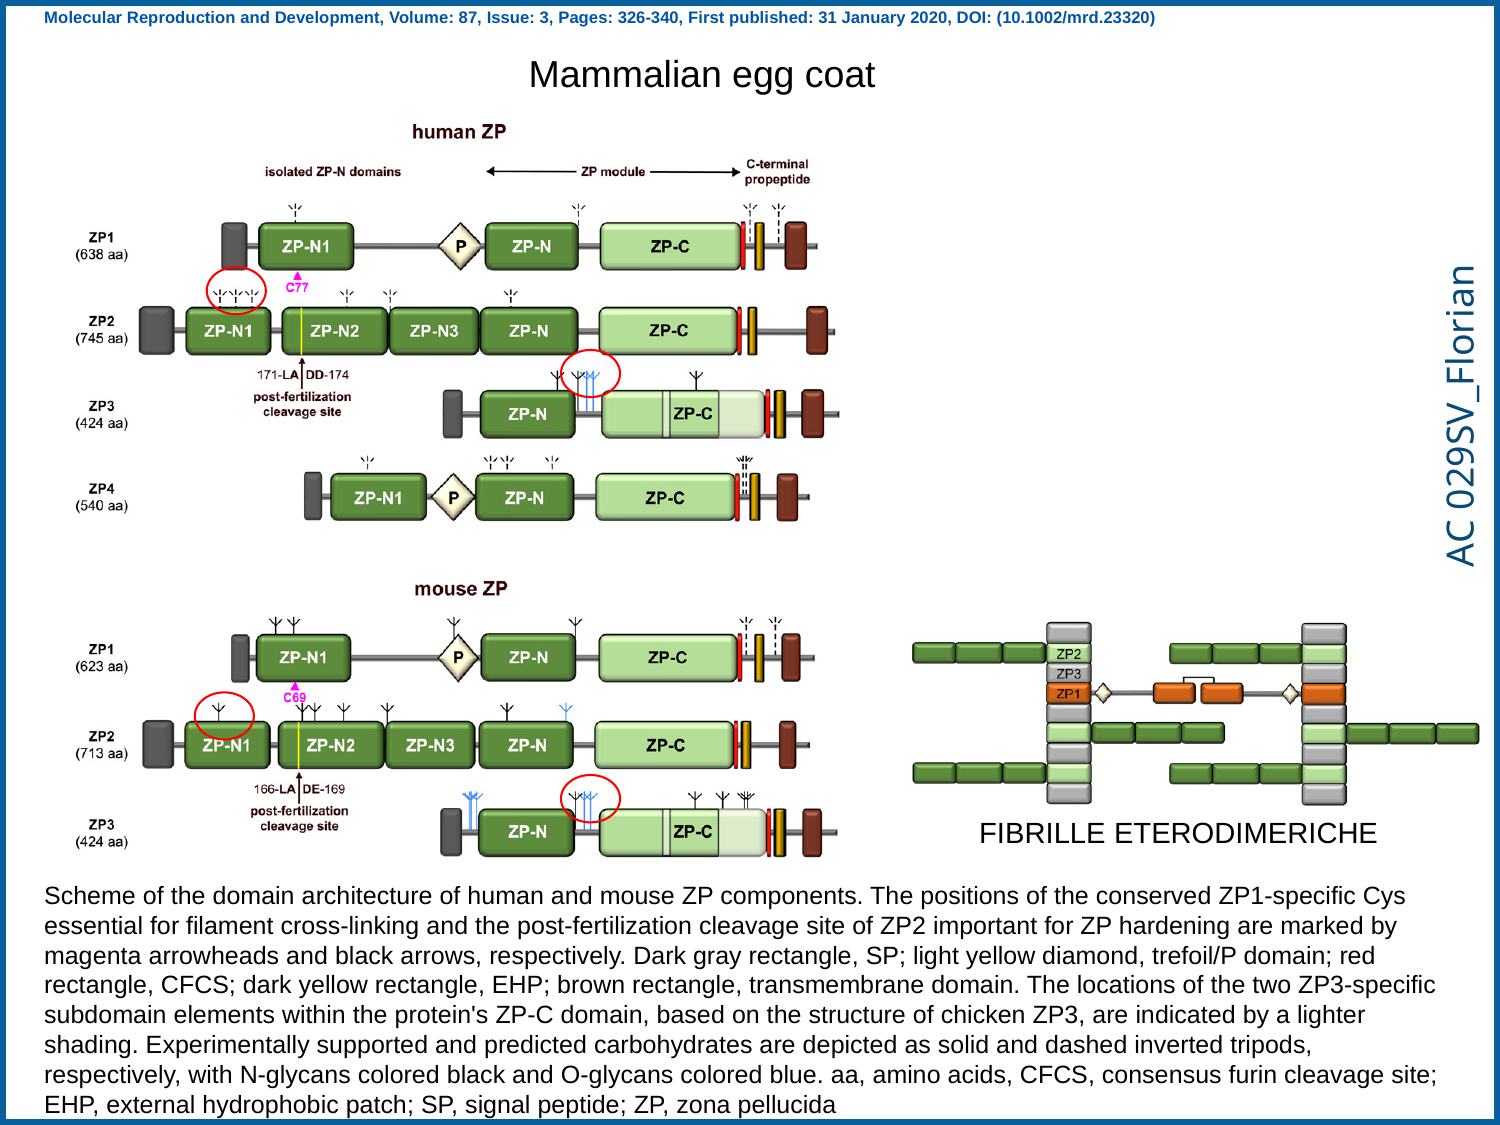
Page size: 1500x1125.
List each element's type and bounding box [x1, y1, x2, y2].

text_box [76, 124, 840, 858]
text_box [0, 0, 1500, 1125]
picture [903, 609, 1483, 814]
